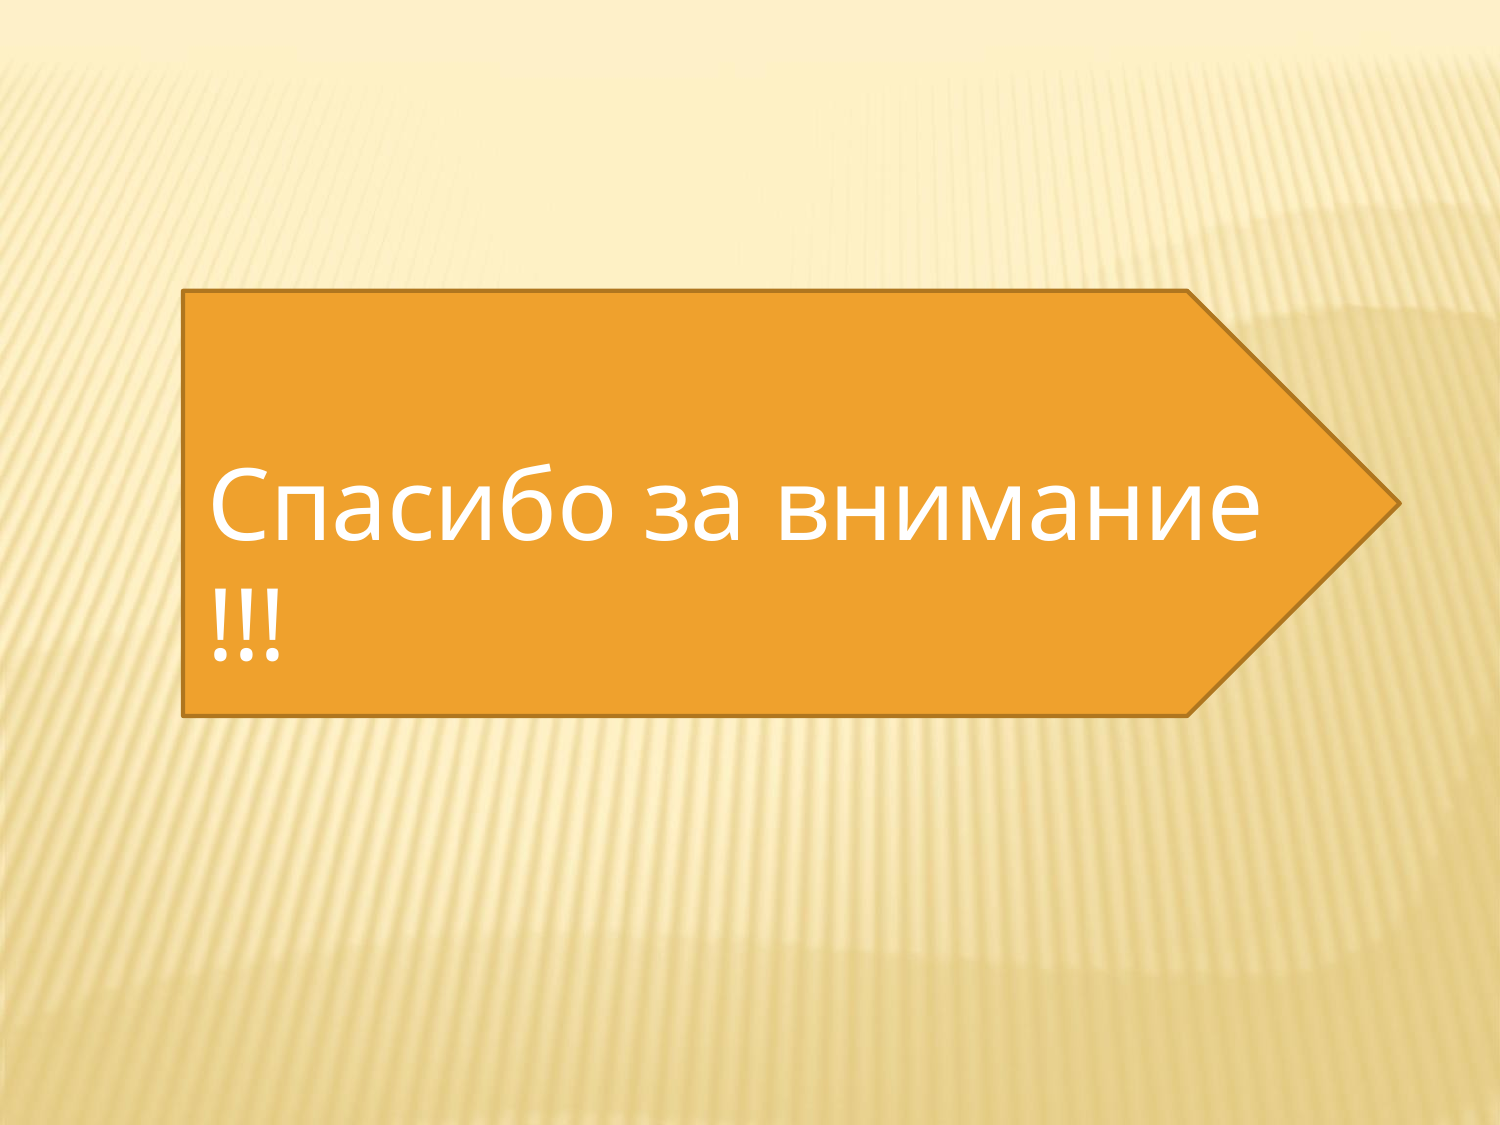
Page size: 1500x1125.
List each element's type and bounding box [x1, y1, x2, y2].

text_box [180, 288, 1403, 719]
picture [0, 0, 1500, 1125]
